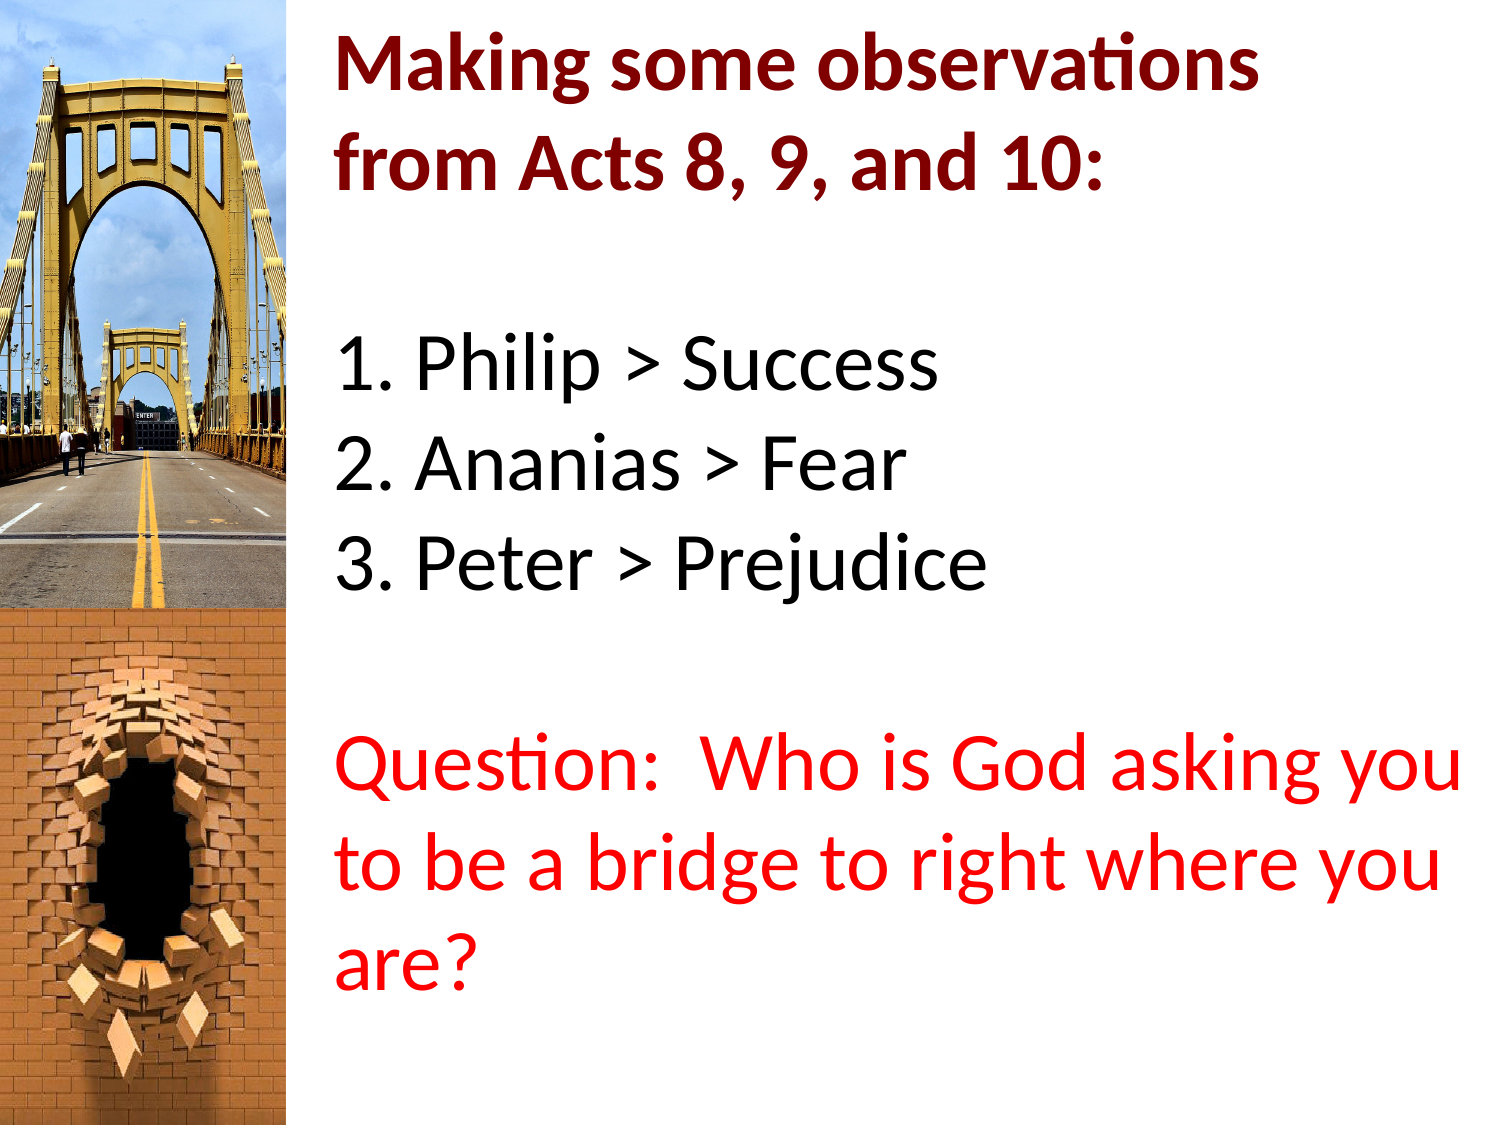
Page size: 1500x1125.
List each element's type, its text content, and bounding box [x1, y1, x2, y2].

title Making some observations from Acts 8, 9, and 10: 1. Philip > Success 2. Ananias > Fear 3. Peter > Prejudice Question: Who is God asking you to be a bridge to right where you are? [318, 0, 1484, 1125]
picture [0, 0, 287, 1125]
